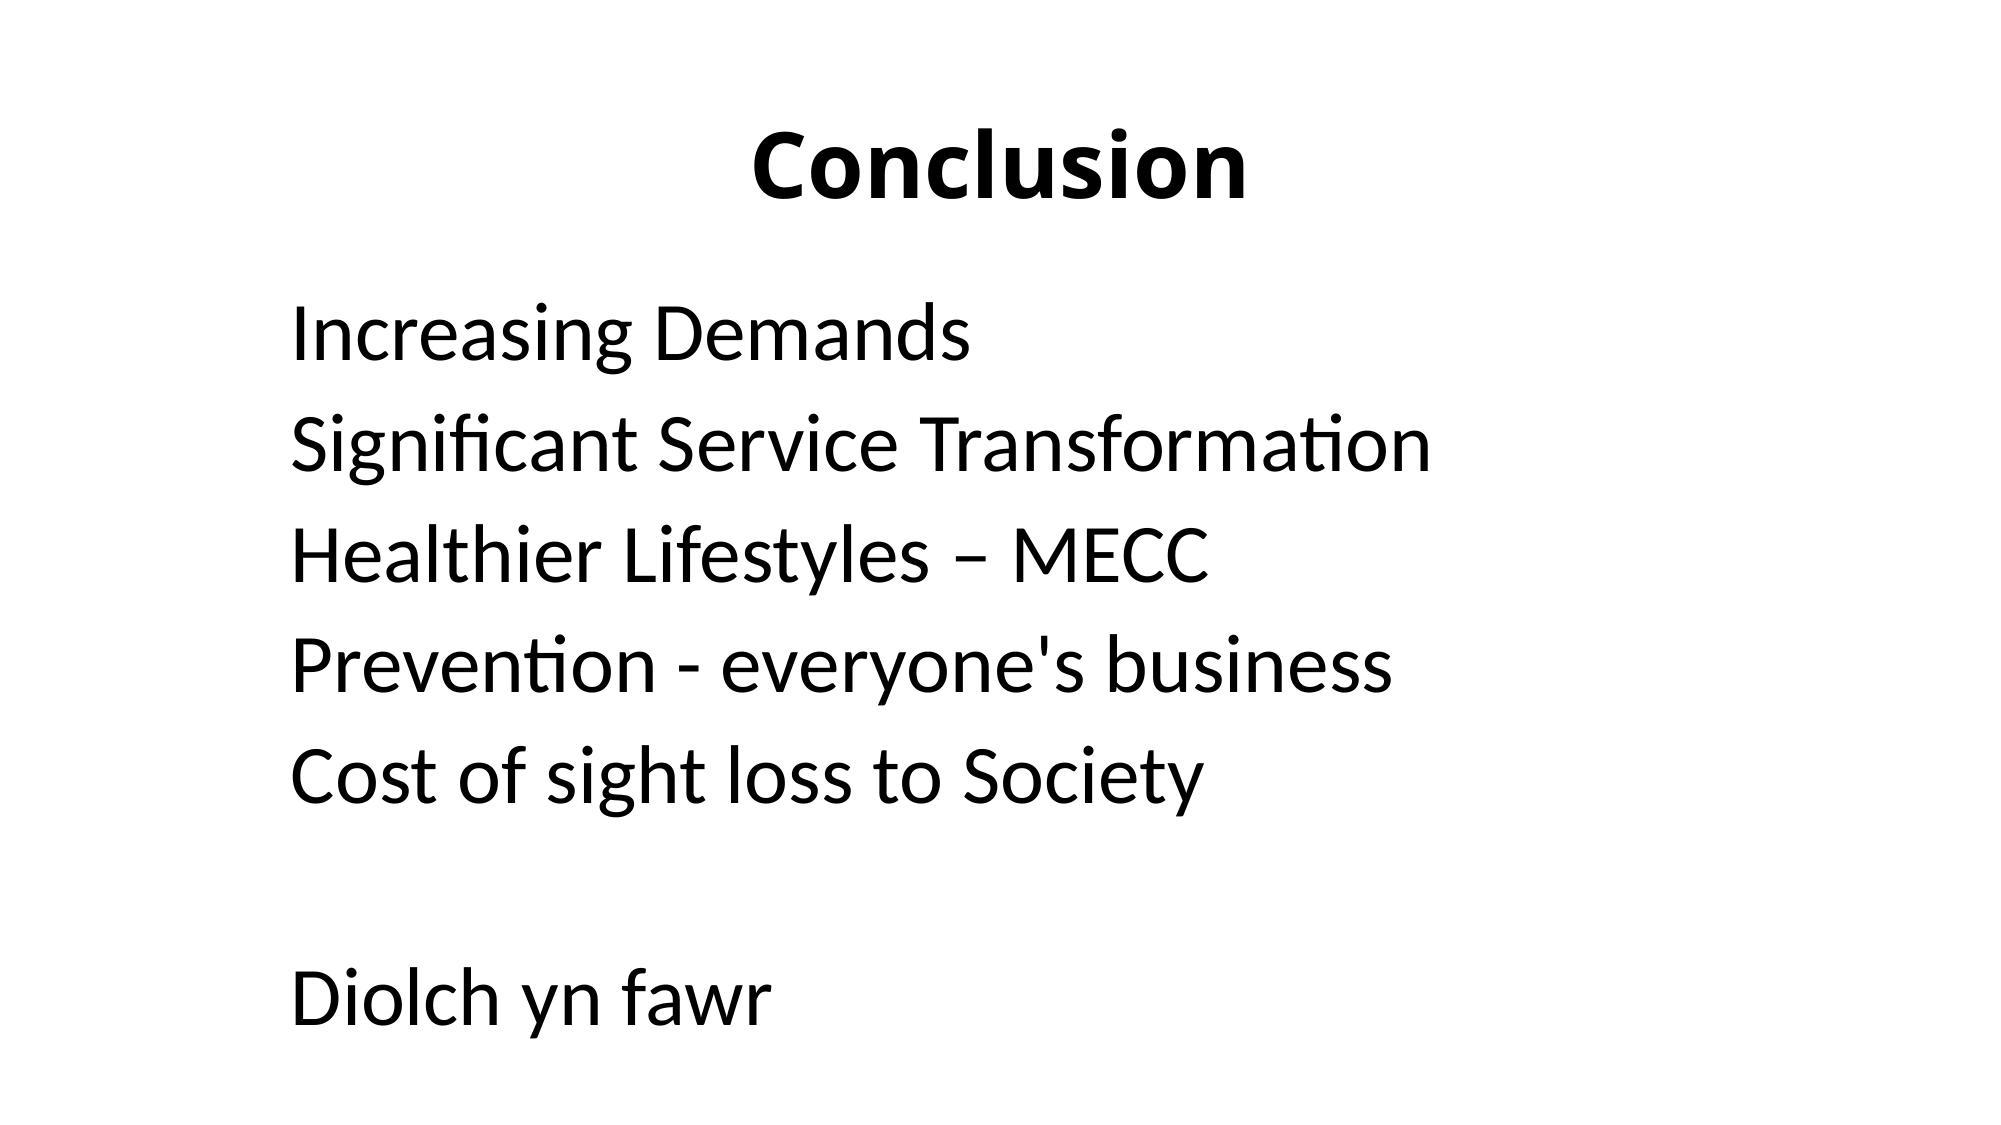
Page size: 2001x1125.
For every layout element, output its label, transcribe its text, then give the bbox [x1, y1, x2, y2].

title Conclusion [137, 59, 1863, 278]
list Increasing Demands Significant Service Transformation Healthier Lifestyles – MECC Prevention - everyone's business Cost of sight loss to Society Diolch yn fawr [275, 281, 1758, 1066]
